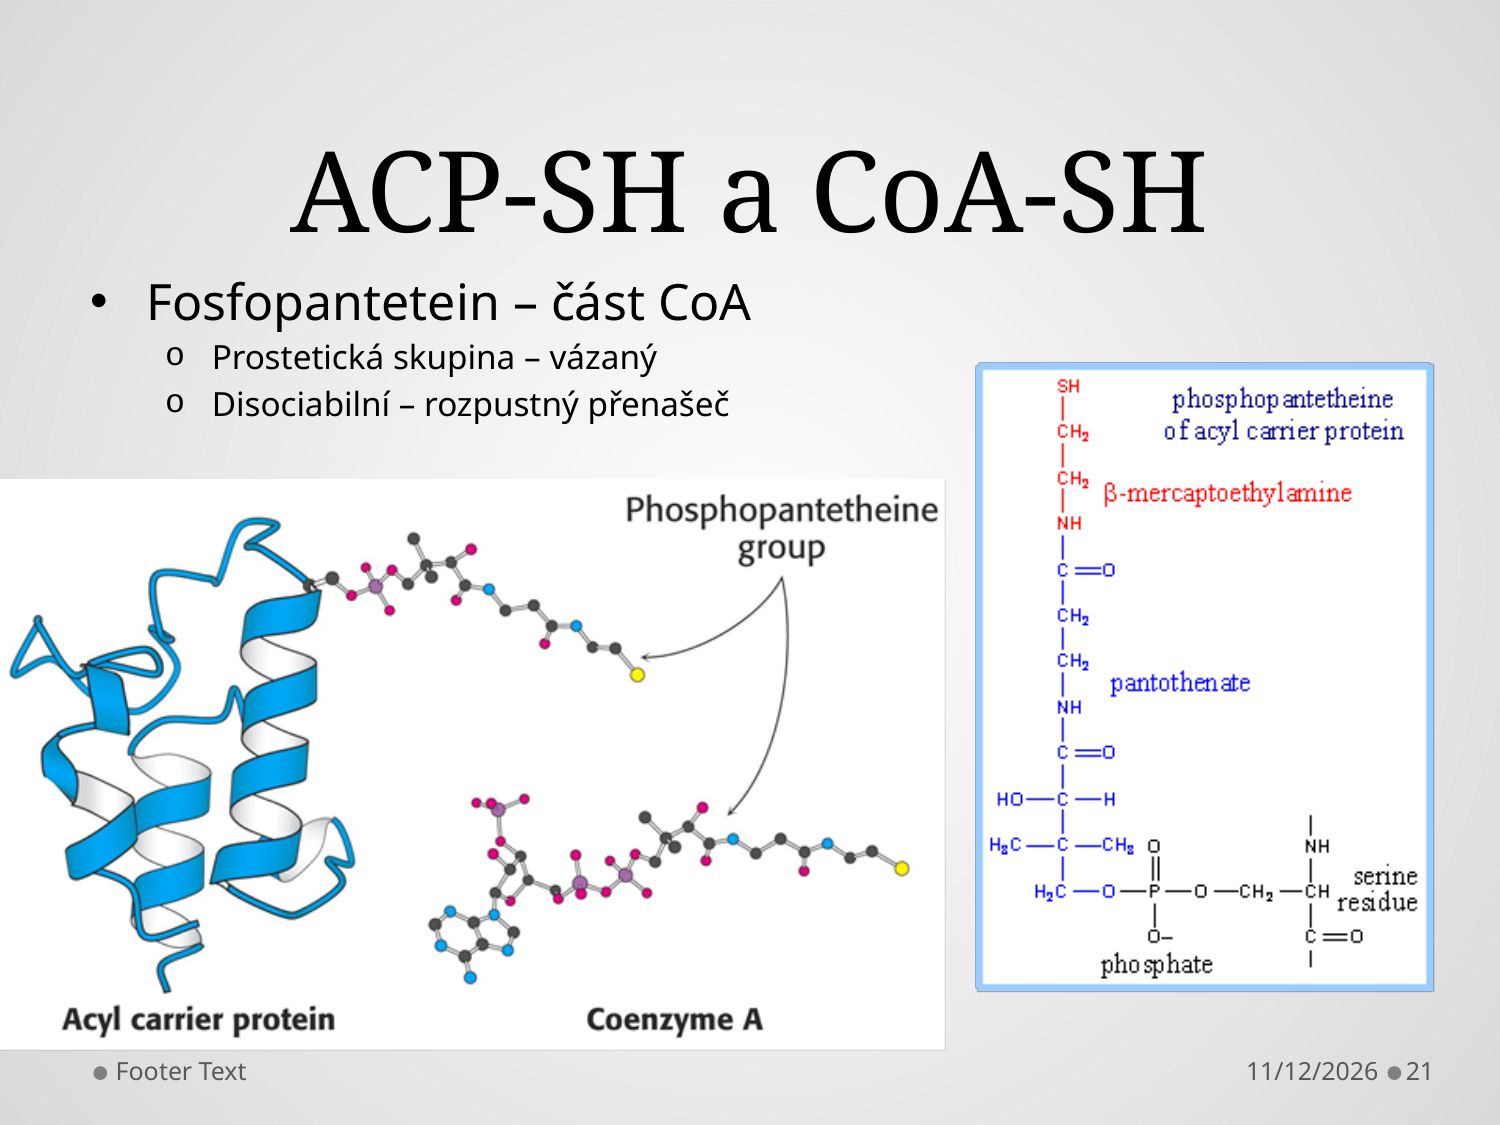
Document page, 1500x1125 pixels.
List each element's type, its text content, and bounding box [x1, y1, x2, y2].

picture [0, 479, 948, 1052]
picture [974, 361, 1438, 994]
list Fosfopantetein – část CoA Prostetická skupina – vázaný Disociabilní – rozpustný přenašeč [75, 262, 1425, 1005]
footer Footer Text [108, 1061, 576, 1103]
title ACP-SH a CoA-SH [75, 0, 1425, 262]
slide_number 21 [1401, 1042, 1494, 1103]
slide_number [1043, 1042, 1386, 1103]
